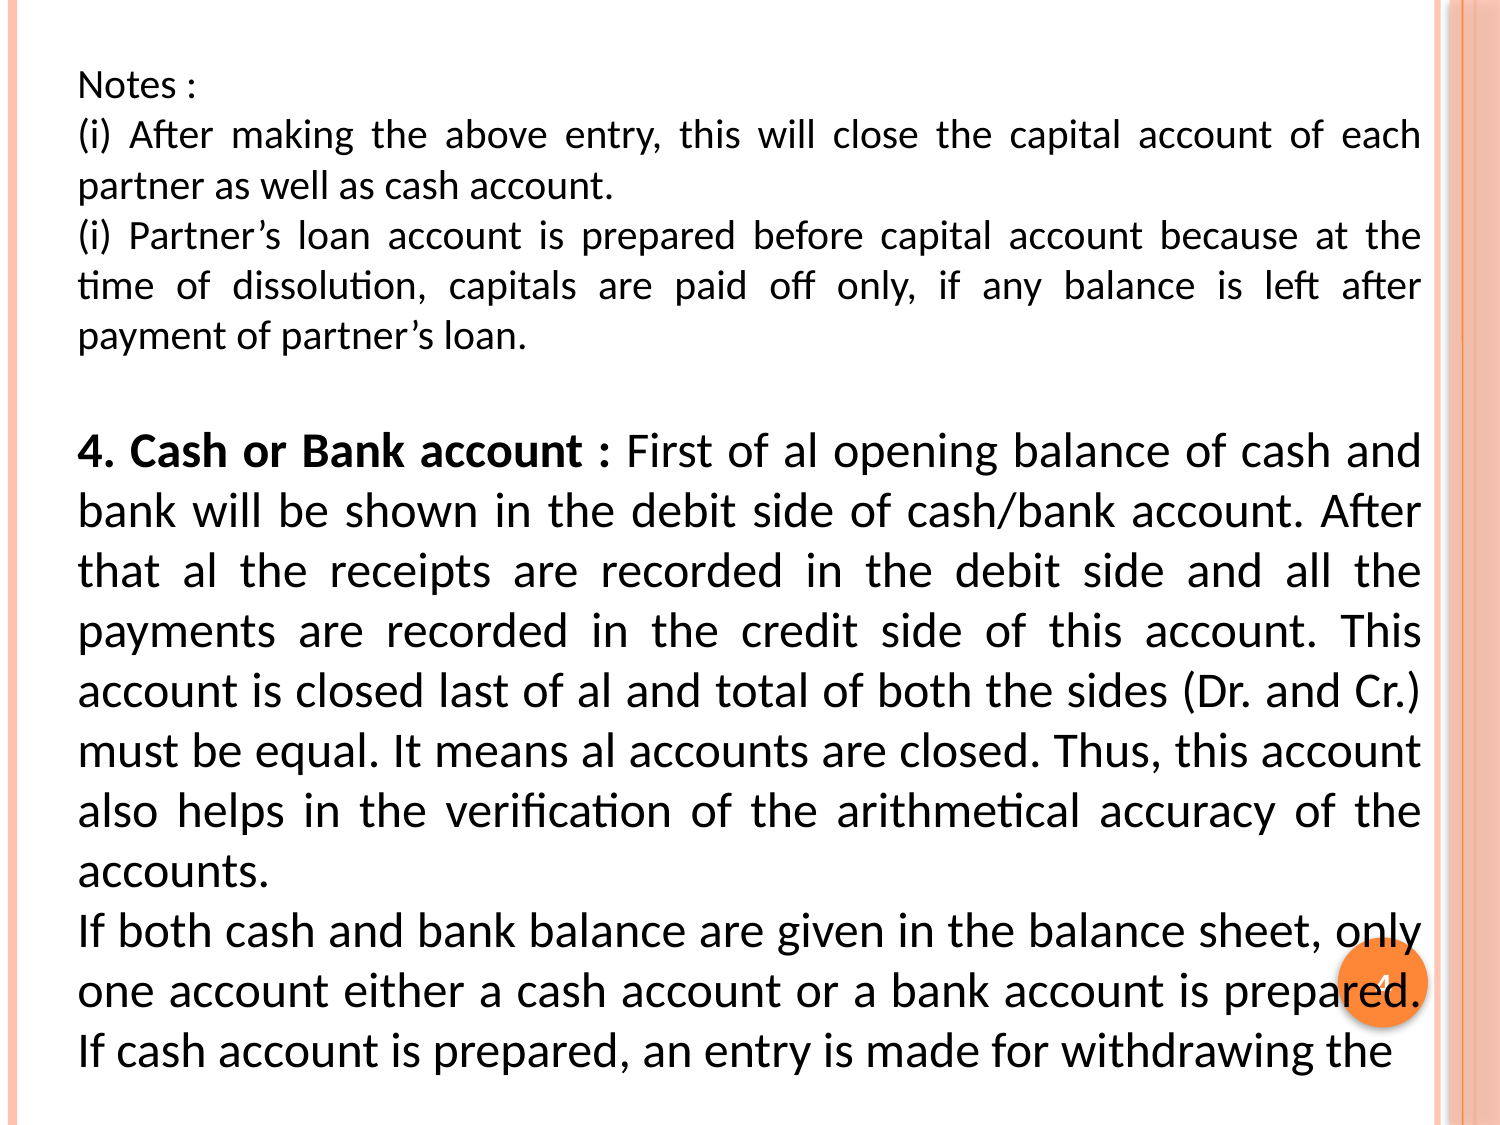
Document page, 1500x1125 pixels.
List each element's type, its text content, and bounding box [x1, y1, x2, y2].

text_box Notes : (i) After making the above entry, this will close the capital account of each partner as well as cash account. (i) Partner’s loan account is prepared before capital account because at the time of dissolution, capitals are paid off only, if any balance is left after payment of partner’s loan. 4. Cash or Bank account : First of al opening balance of cash and bank will be shown in the debit side of cash/bank account. After that al the receipts are recorded in the debit side and all the payments are recorded in the credit side of this account. This account is closed last of al and total of both the sides (Dr. and Cr.) must be equal. It means al accounts are closed. Thus, this account also helps in the verification of the arithmetical accuracy of the accounts. If both cash and bank balance are given in the balance sheet, only one account either a cash account or a bank account is prepared. If cash account is prepared, an entry is made for withdrawing the [62, 49, 1438, 1085]
